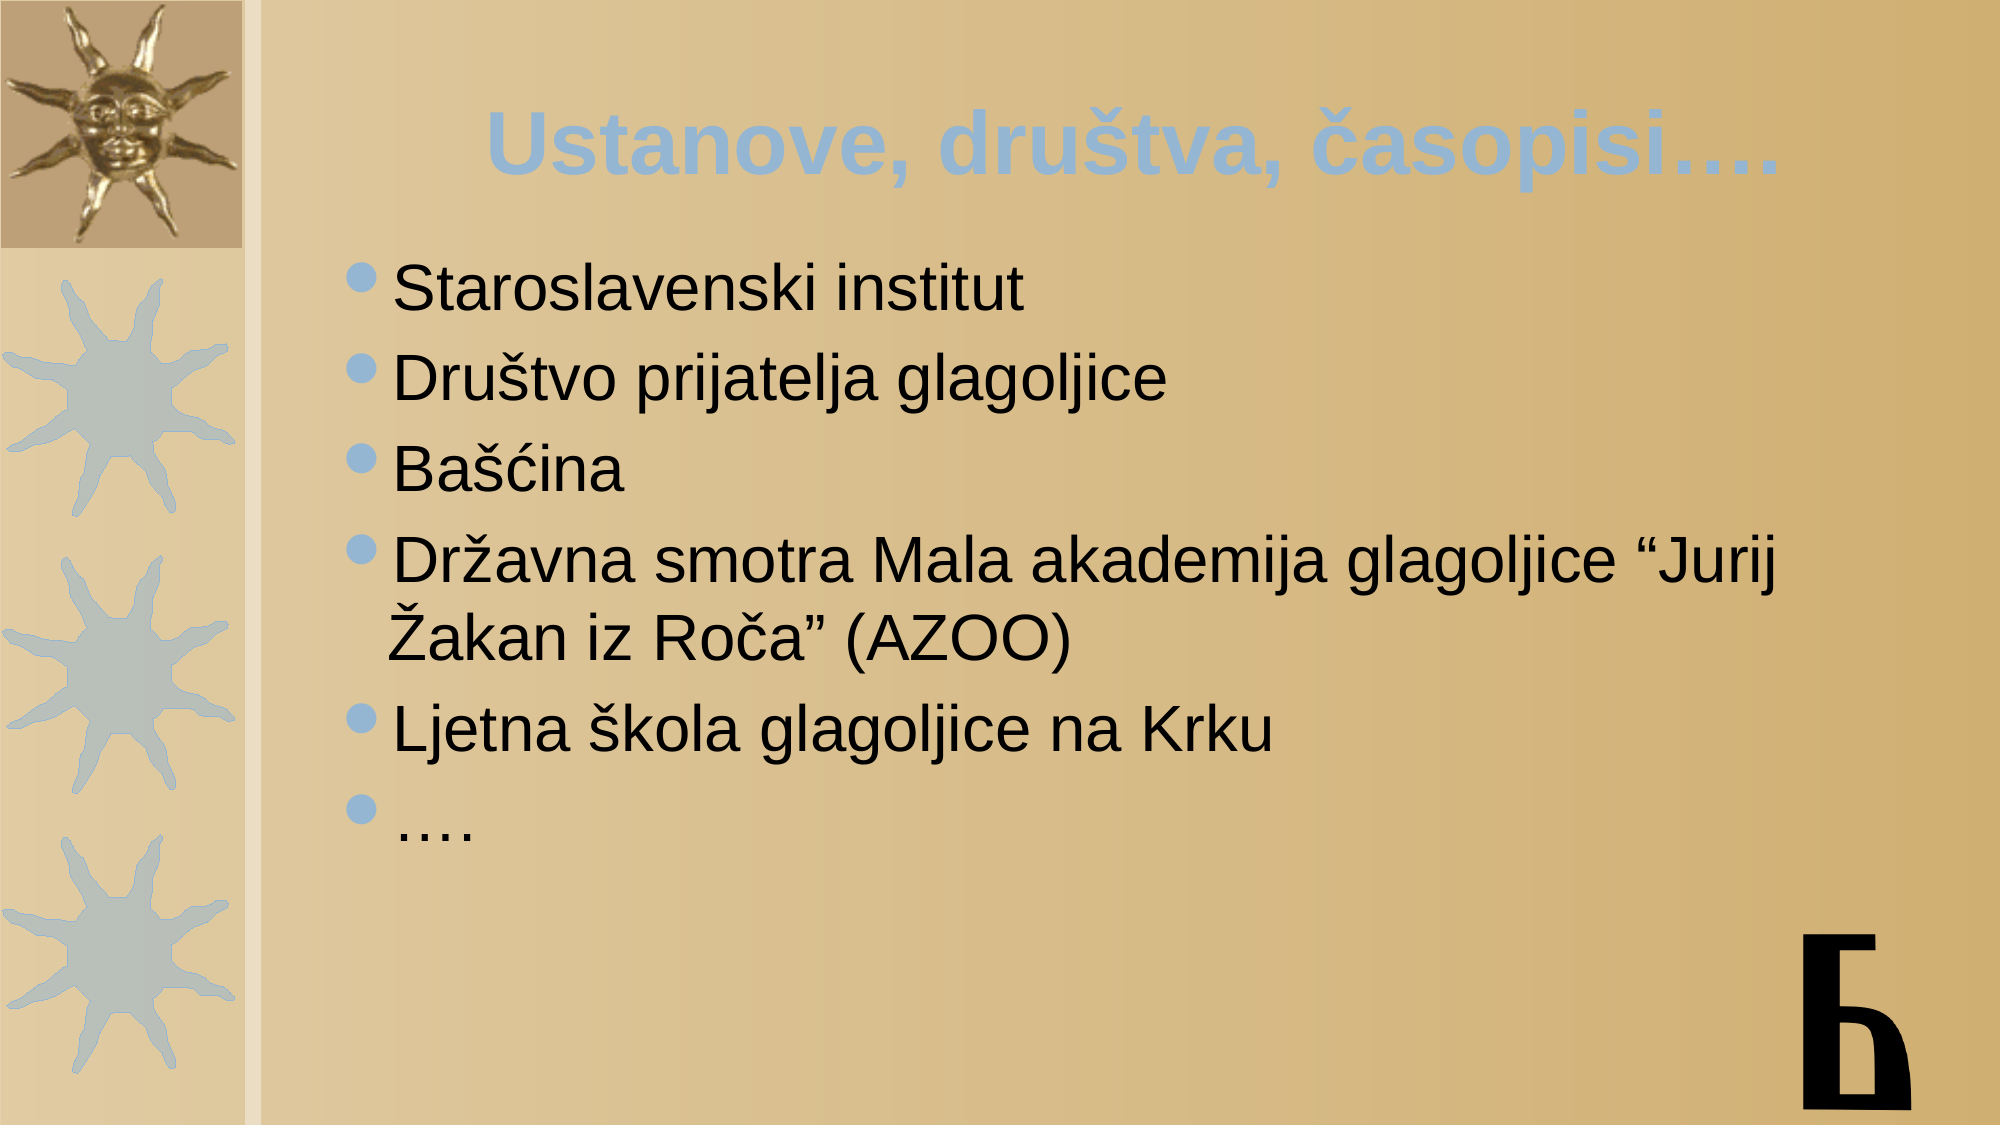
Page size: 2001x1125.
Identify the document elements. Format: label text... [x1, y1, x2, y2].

list Staroslavenski institut Društvo prijatelja glagoljice Bašćina Državna smotra Mala akademija glagoljice “Jurij Žakan iz Roča” (AZOO) Ljetna škola glagoljice na Krku …. [313, 237, 1954, 863]
picture [1, 1, 242, 248]
picture [1702, 919, 2000, 1125]
title Ustanove, društva, časopisi…. [313, 45, 1954, 233]
